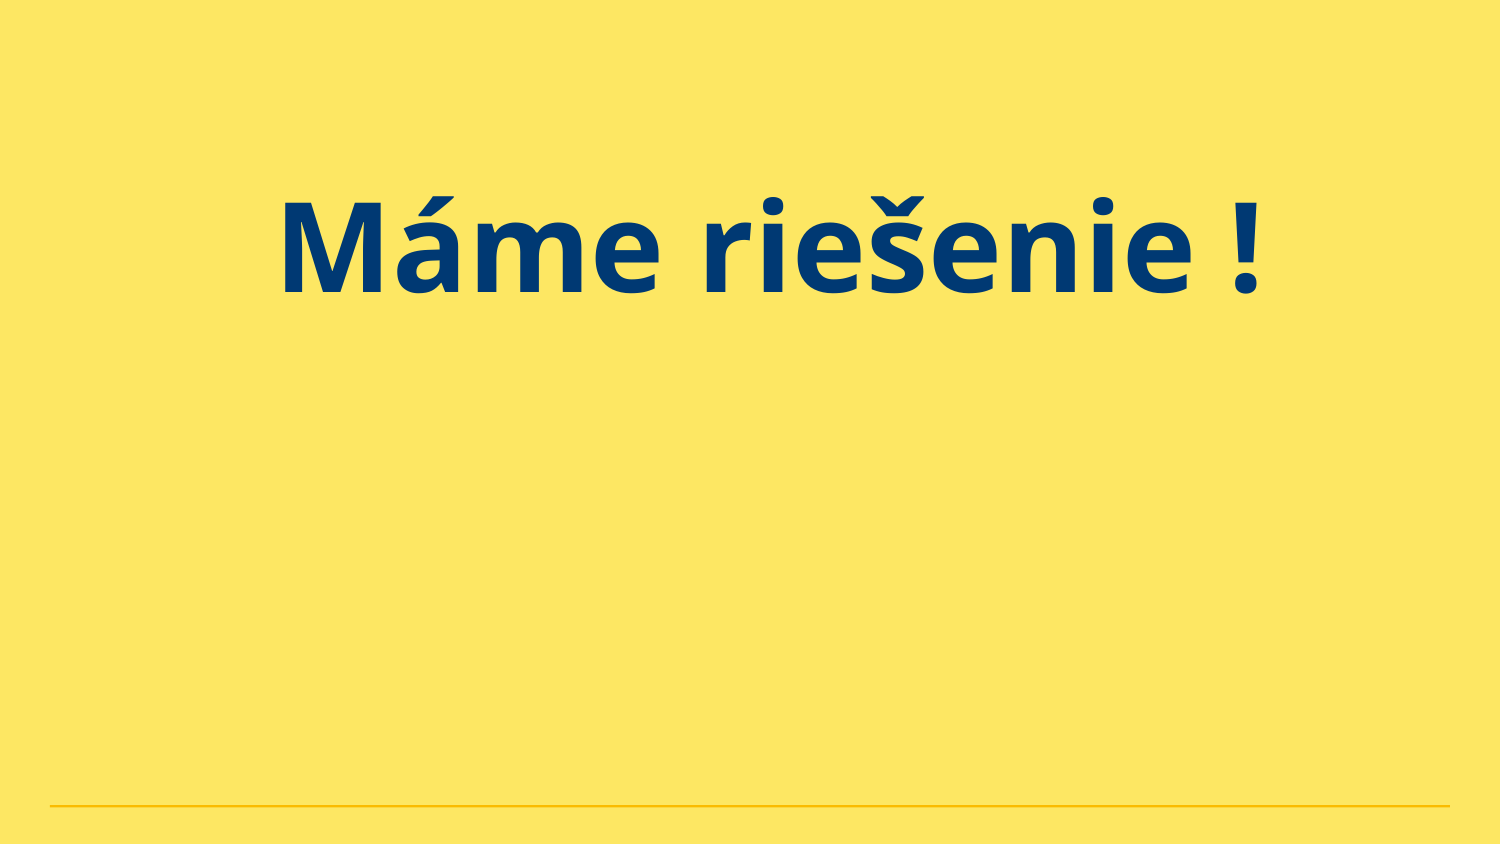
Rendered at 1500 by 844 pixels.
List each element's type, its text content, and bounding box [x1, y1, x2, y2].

text_box Máme riešenie ! [82, 160, 1458, 326]
